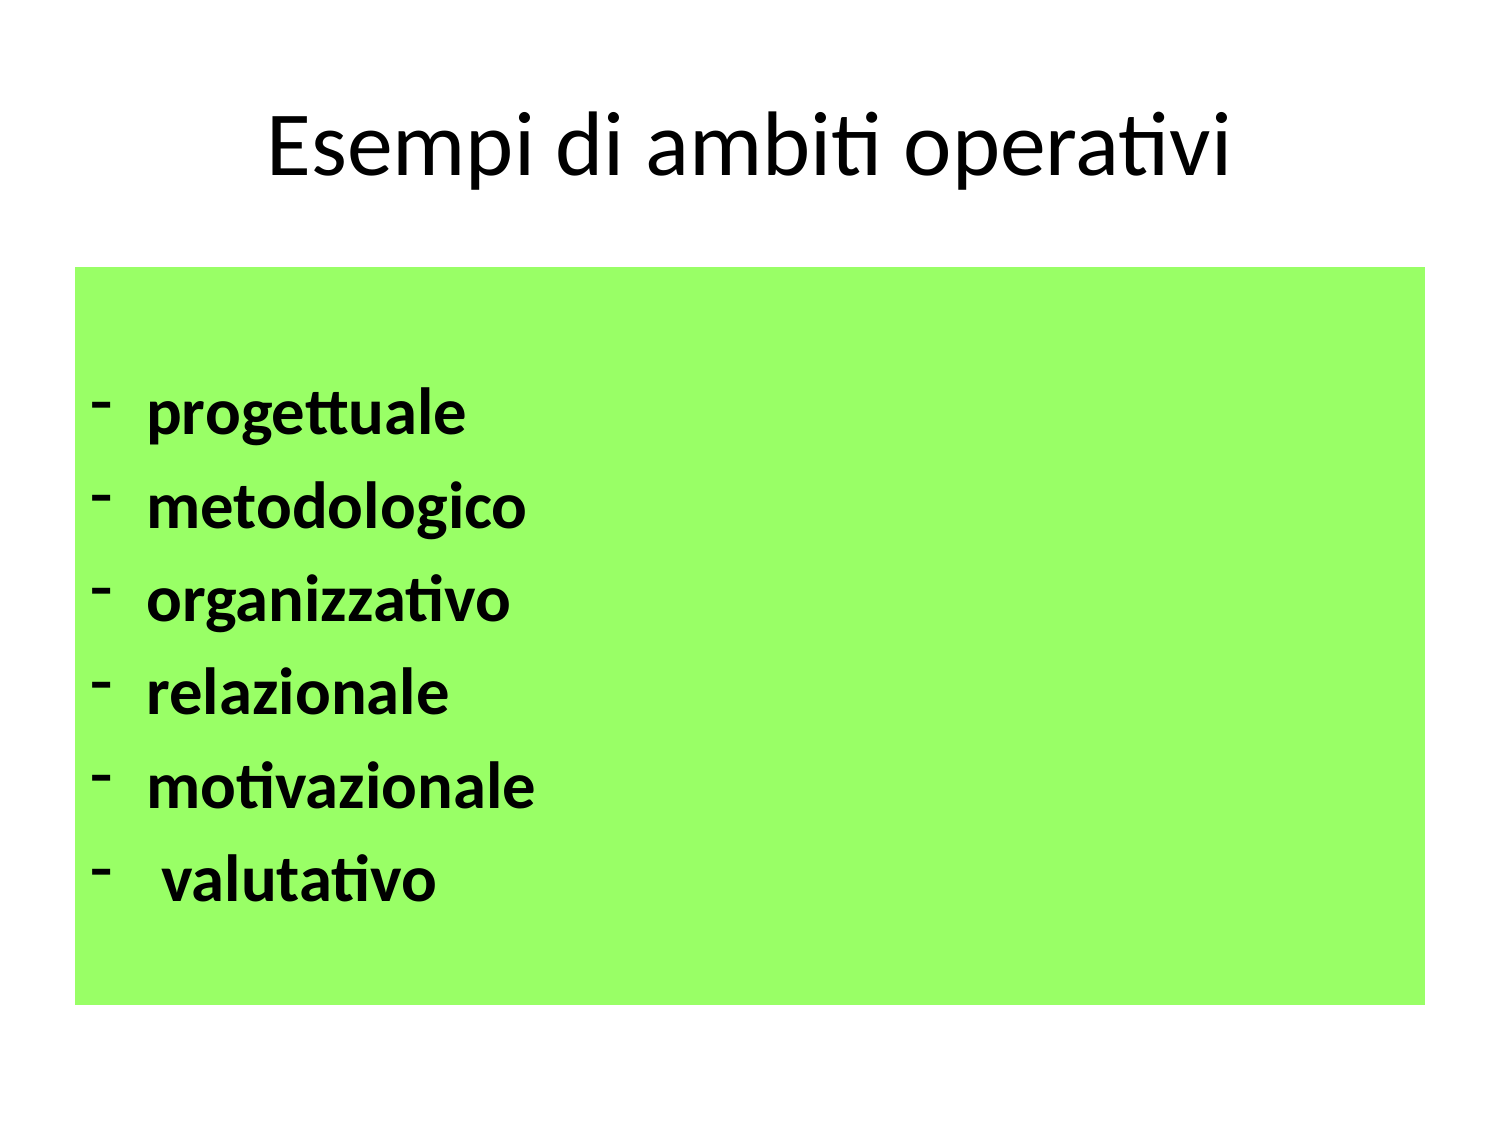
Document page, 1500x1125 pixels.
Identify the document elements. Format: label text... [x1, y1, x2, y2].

title Esempi di ambiti operativi [75, 45, 1425, 233]
list progettuale metodologico organizzativo relazionale motivazionale valutativo [75, 267, 1425, 1005]
